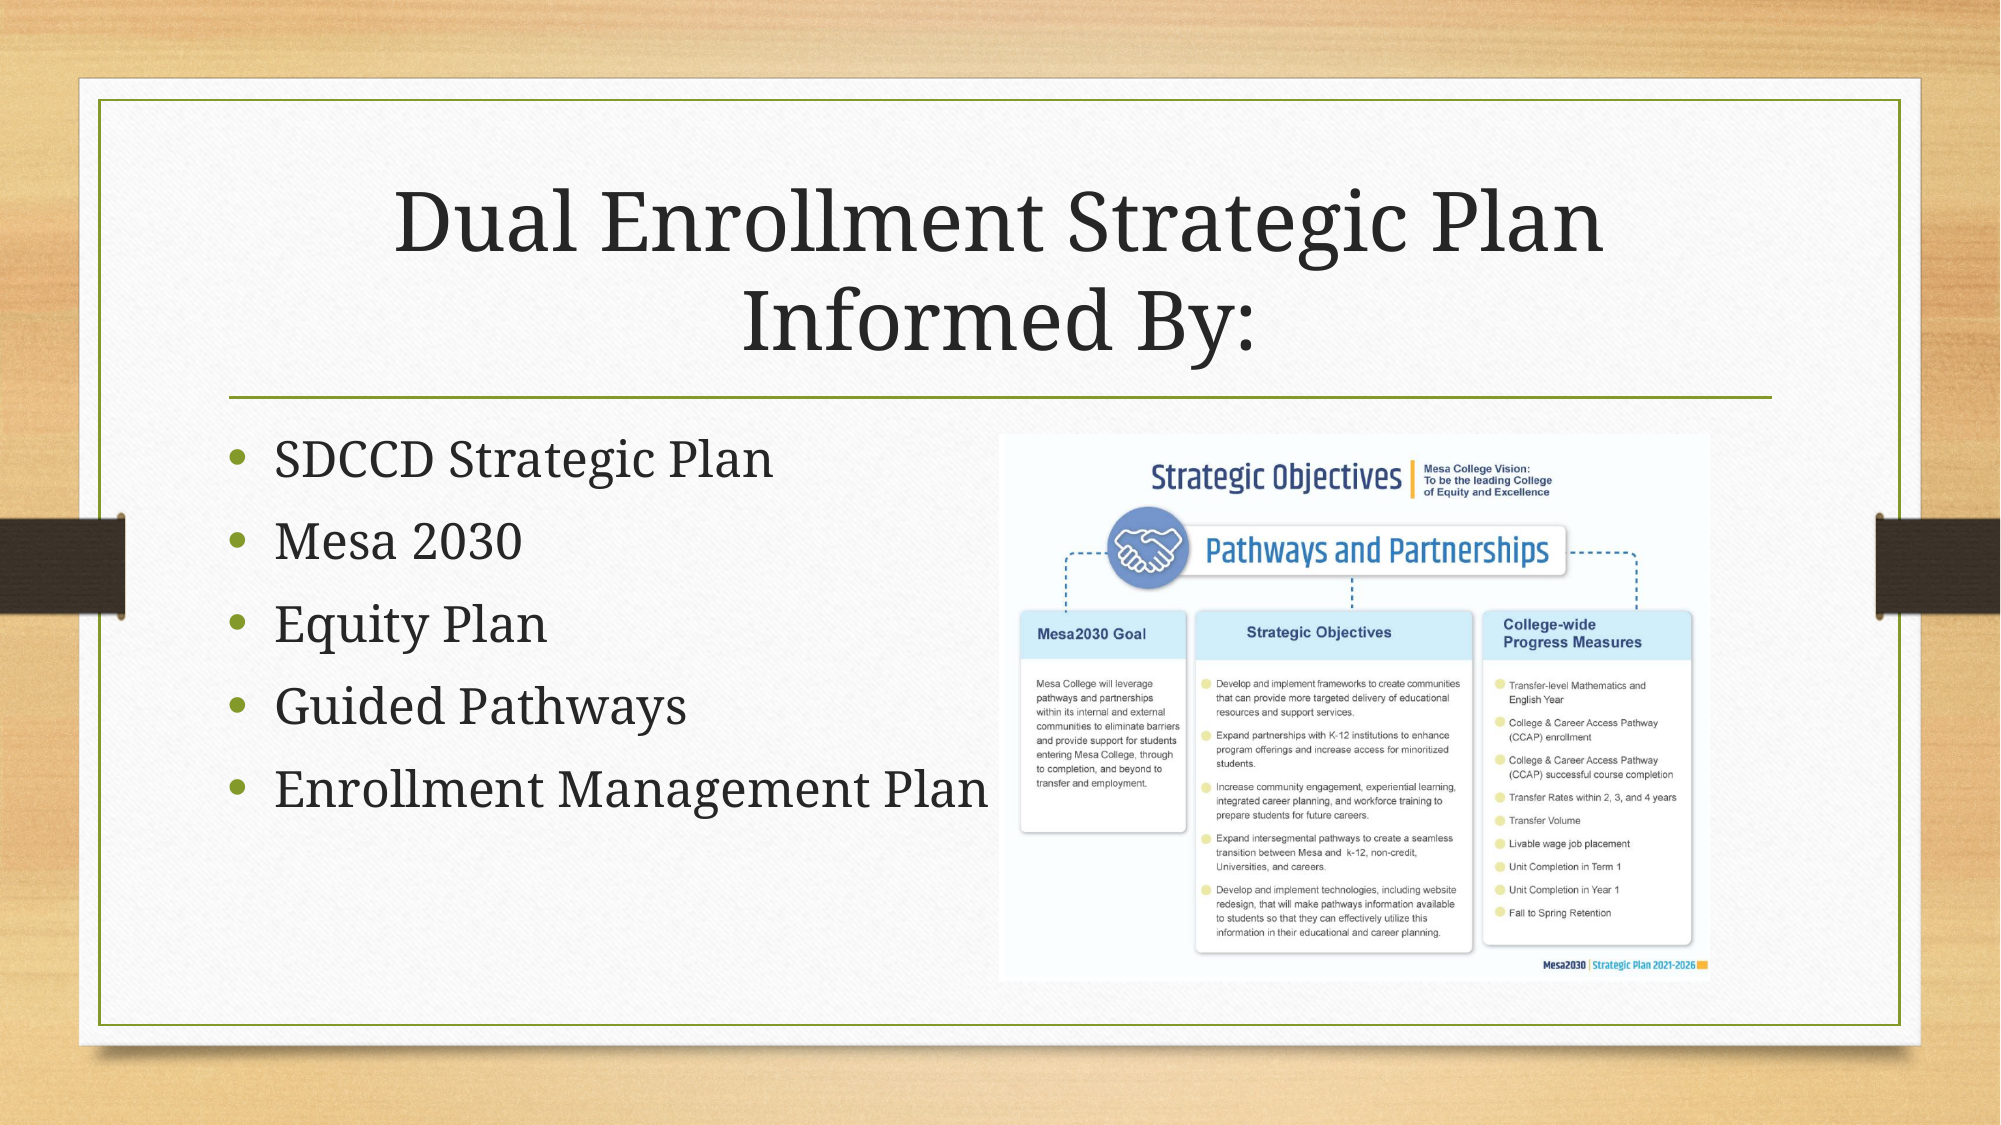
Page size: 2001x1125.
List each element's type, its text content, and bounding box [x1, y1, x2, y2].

picture [0, 0, 2001, 1125]
list SDCCD Strategic Plan Mesa 2030 Equity Plan Guided Pathways Enrollment Management Plan [212, 419, 1788, 964]
title Dual Enrollment Strategic Plan Informed By: [212, 161, 1788, 375]
